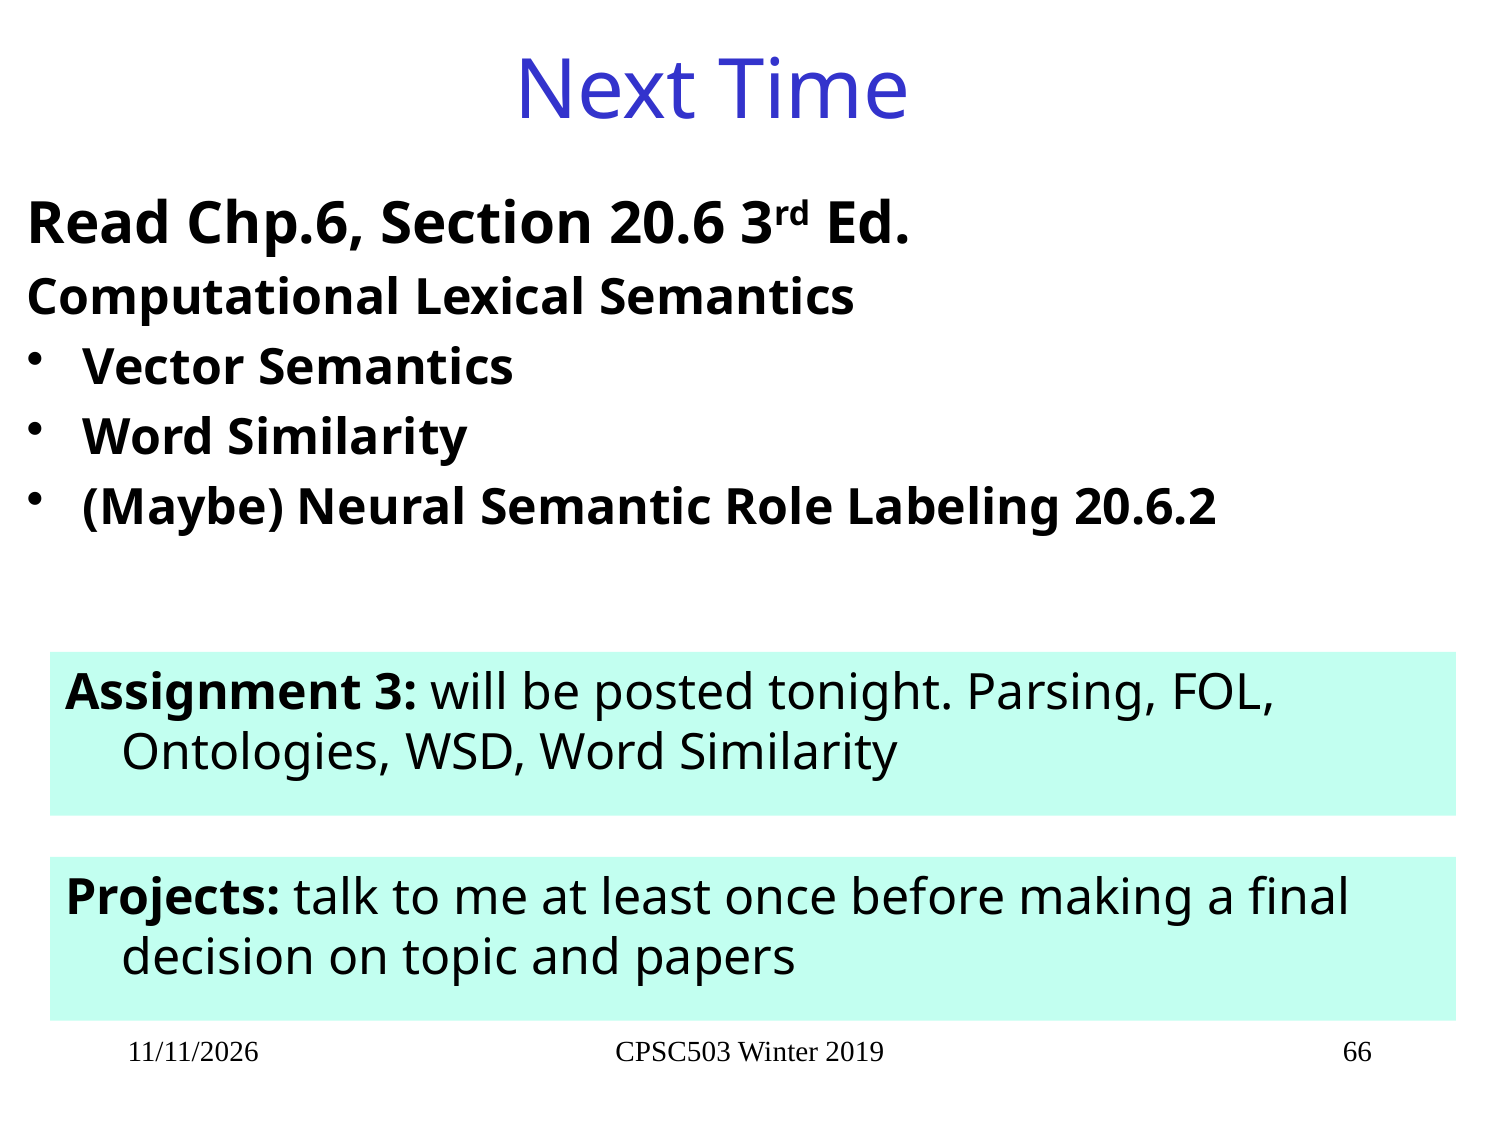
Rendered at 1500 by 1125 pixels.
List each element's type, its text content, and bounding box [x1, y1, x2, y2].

slide_number 66 [1074, 1024, 1388, 1101]
title Next Time [74, 0, 1351, 177]
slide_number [112, 1024, 426, 1101]
list Read Chp.6, Section 20.6 3rd Ed. Computational Lexical Semantics Vector Semantics Word Similarity (Maybe) Neural Semantic Role Labeling 20.6.2 [11, 177, 1500, 647]
text_box Projects: talk to me at least once before making a final decision on topic and papers [50, 856, 1456, 1021]
text_box Assignment 3: will be posted tonight. Parsing, FOL, Ontologies, WSD, Word Similarity [50, 651, 1456, 816]
footer CPSC503 Winter 2019 [512, 1024, 988, 1101]
